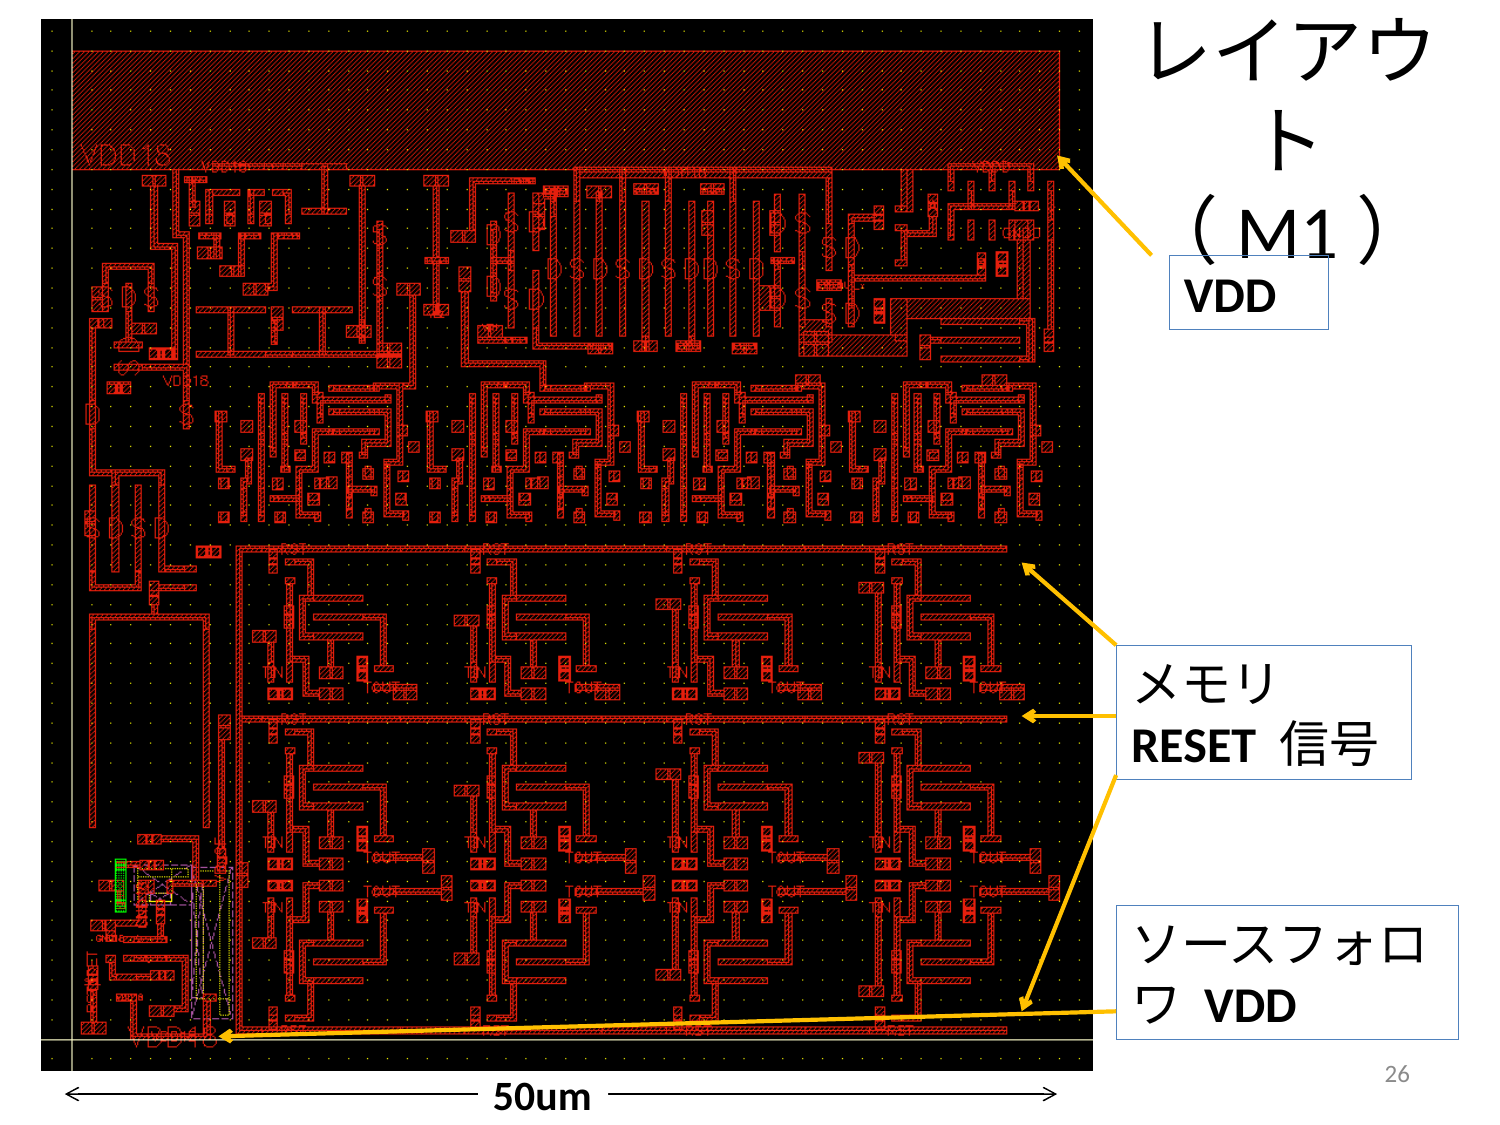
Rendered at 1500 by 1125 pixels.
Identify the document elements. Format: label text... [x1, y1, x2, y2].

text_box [64, 1079, 1058, 1125]
text_box メモリ RESET 信号 [1116, 645, 1412, 780]
picture [40, 18, 1093, 1071]
title レイアウト（M1） [1116, 45, 1459, 233]
slide_number 26 [1074, 1042, 1425, 1103]
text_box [218, 1011, 1117, 1037]
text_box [1021, 774, 1117, 1011]
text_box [1021, 562, 1117, 646]
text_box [1056, 155, 1152, 256]
text_box VDD [1169, 255, 1329, 330]
text_box ソースフォロワ VDD [1120, 905, 1459, 1040]
